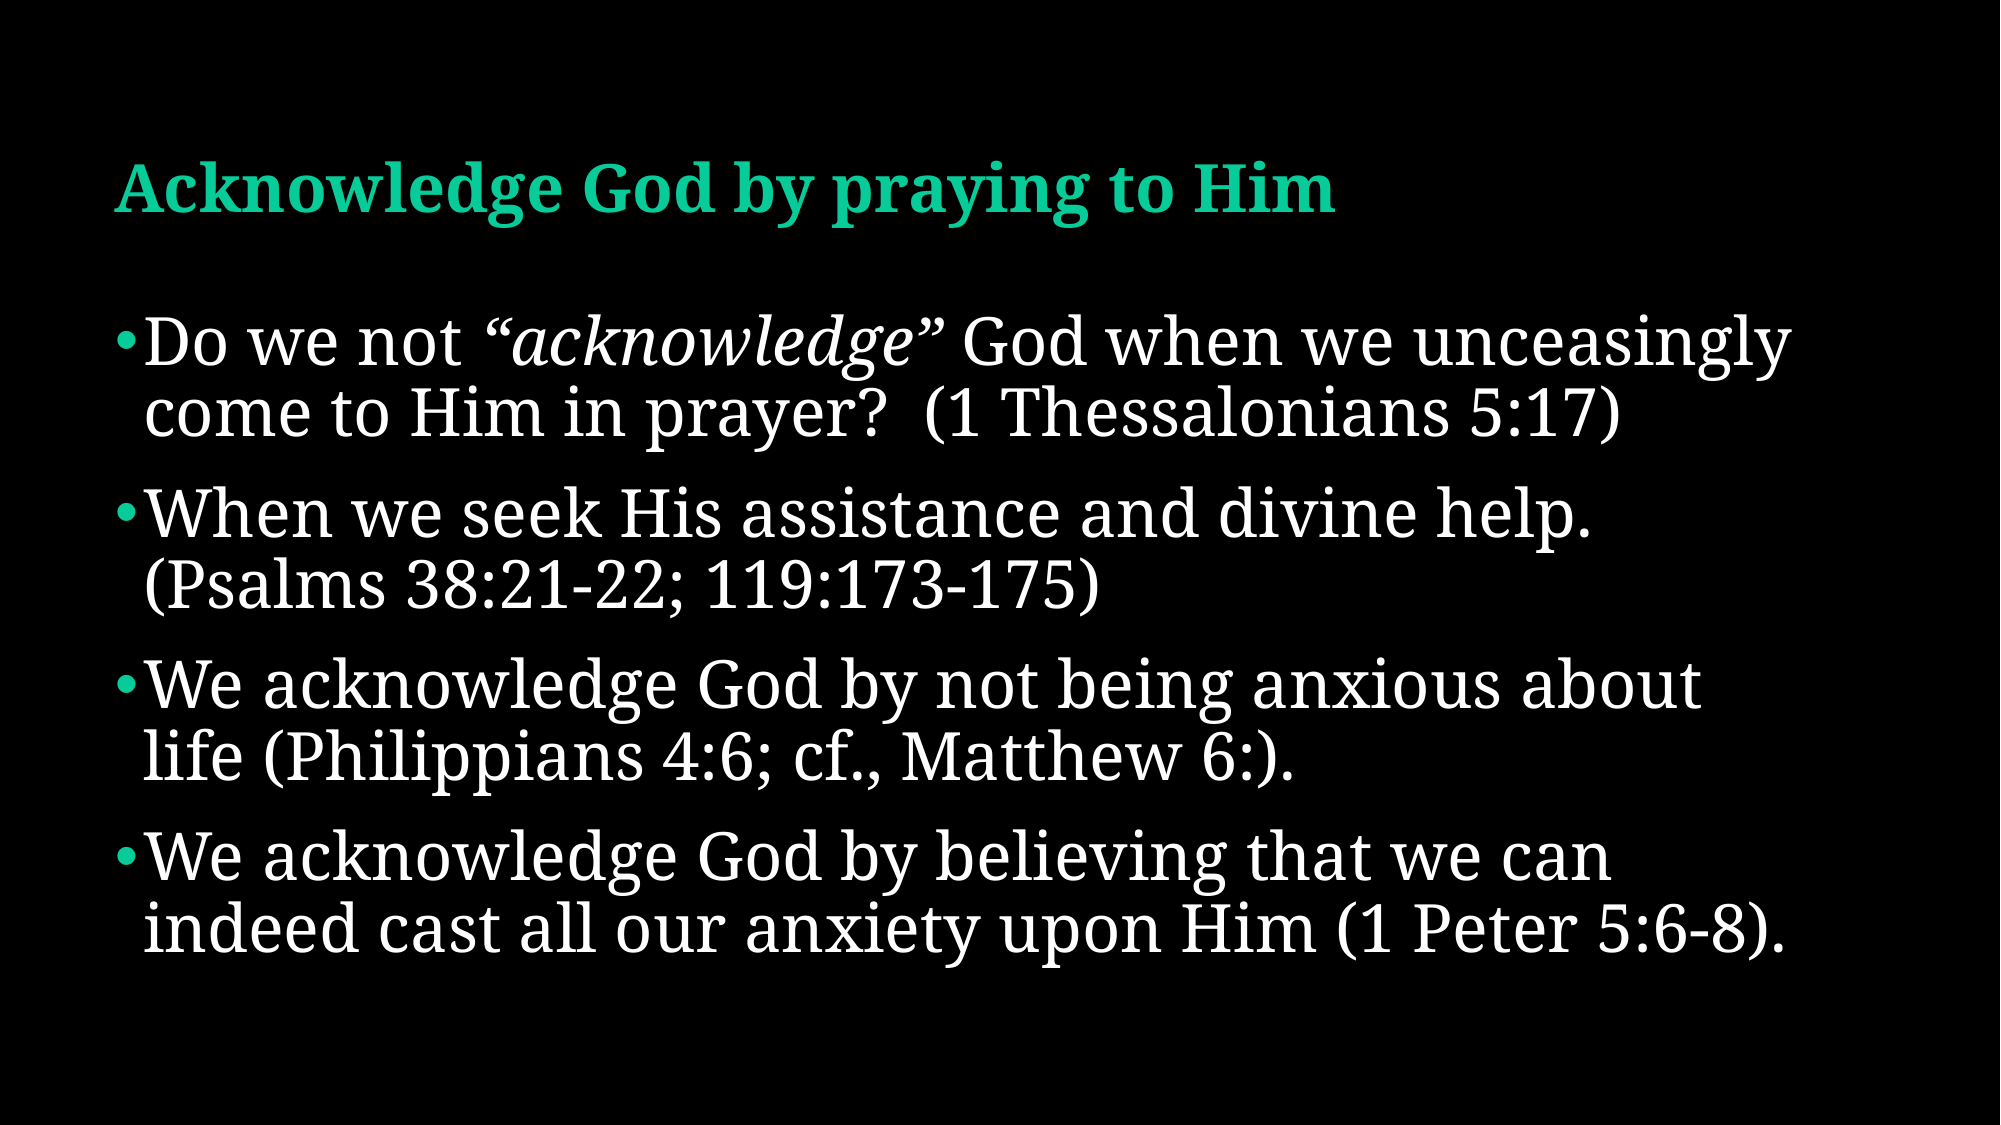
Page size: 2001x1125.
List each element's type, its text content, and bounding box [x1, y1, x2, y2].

title Acknowledge God by praying to Him [99, 59, 1788, 235]
list Do we not “acknowledge” God when we unceasingly come to Him in prayer? (1 Thessalonians 5:17) When we seek His assistance and divine help. (Psalms 38:21-22; 119:173-175) We acknowledge God by not being anxious about life (Philippians 4:6; cf., Matthew 6:). We acknowledge God by believing that we can indeed cast all our anxiety upon Him (1 Peter 5:6-8). [99, 299, 1814, 1070]
